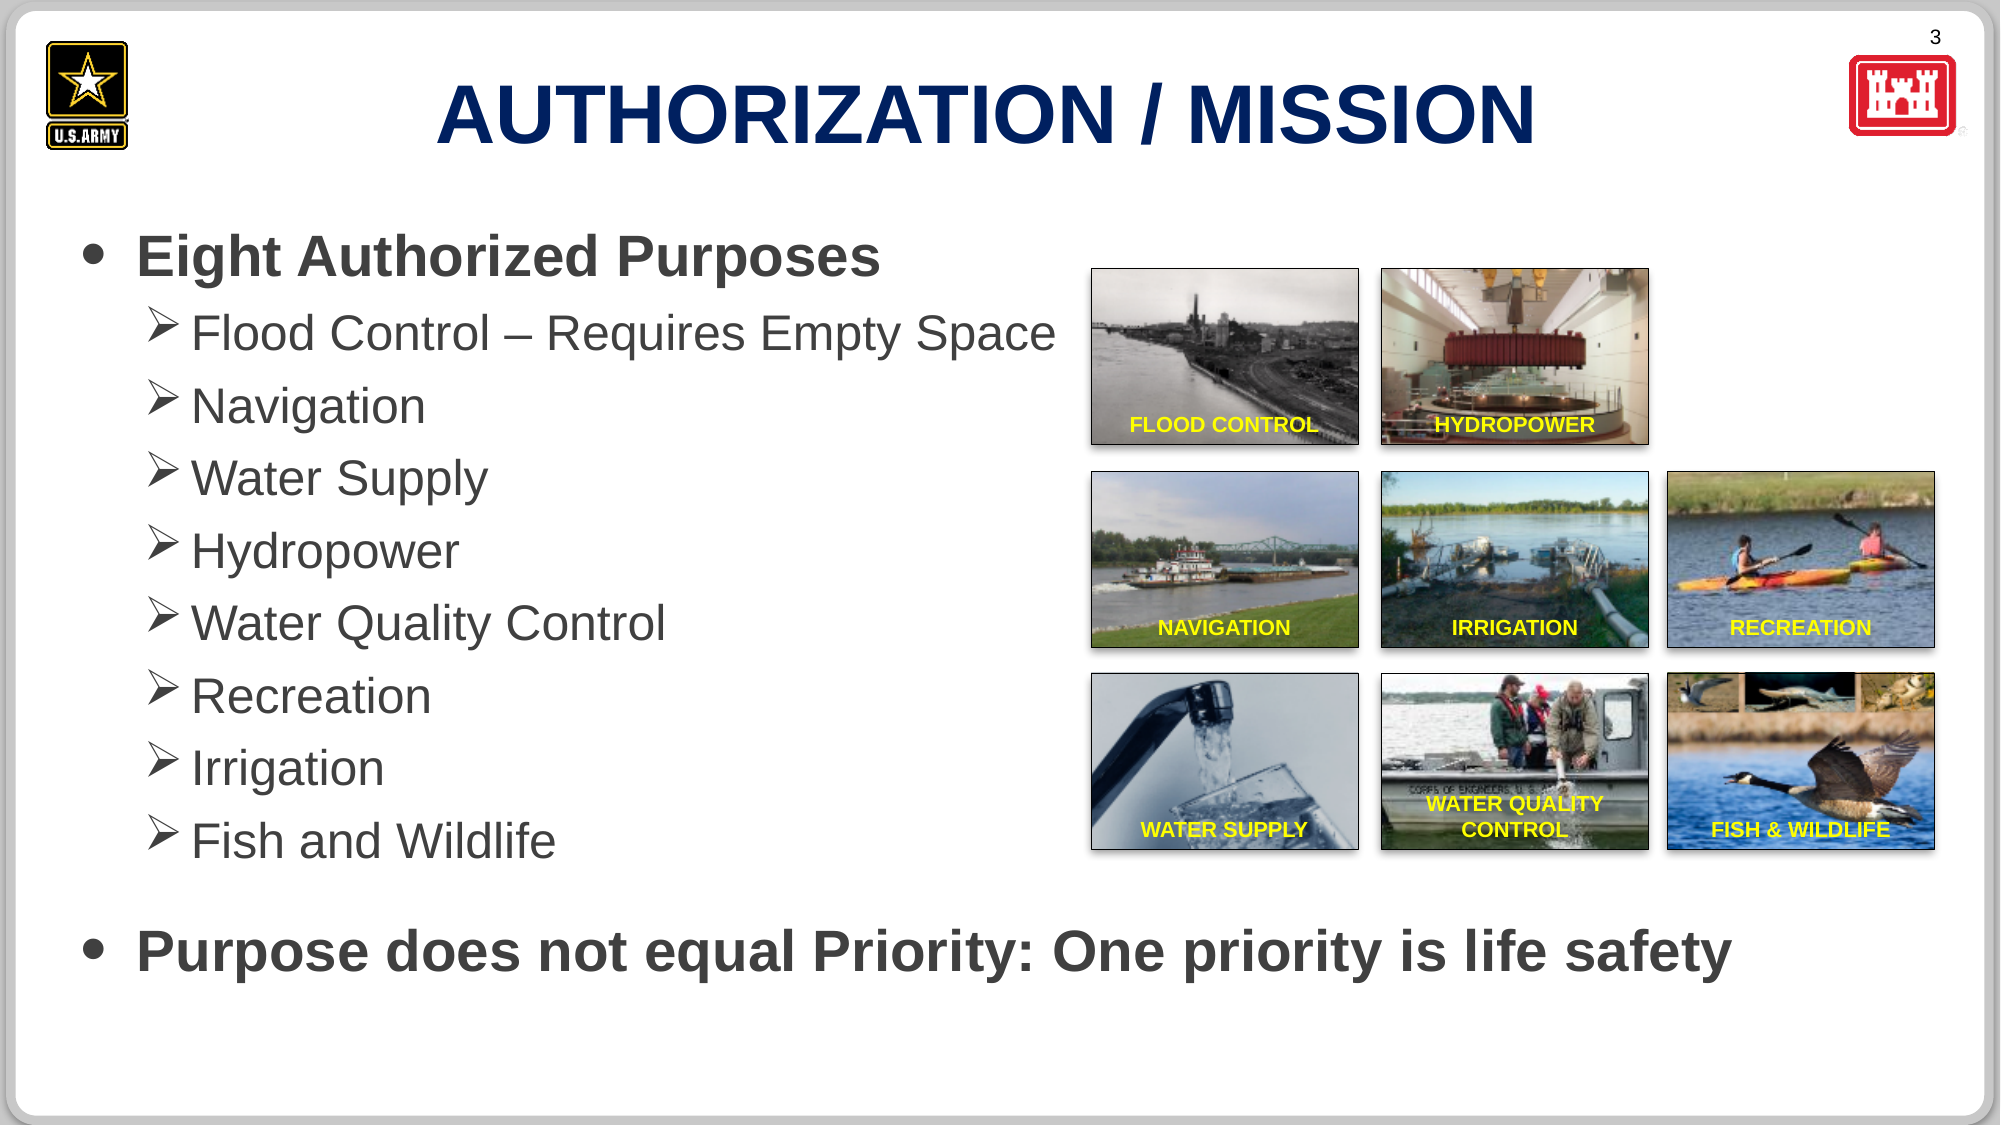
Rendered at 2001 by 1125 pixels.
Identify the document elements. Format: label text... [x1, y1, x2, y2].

picture [1848, 54, 1968, 137]
title Authorization / mission [152, 46, 1822, 176]
list Eight Authorized Purposes Flood Control – Requires Empty Space Navigation Water Supply Hydropower Water Quality Control Recreation Irrigation Fish and Wildlife Purpose does not equal Priority: One priority is life safety [65, 210, 1923, 1082]
text_box WATER QUALITY CONTROL [1381, 672, 1649, 850]
text_box HYDROPOWER [1381, 267, 1649, 445]
text_box FLOOD CONTROL [1090, 267, 1359, 445]
text_box NAVIGATION [1090, 471, 1359, 648]
text_box RECREATION [1667, 471, 1935, 648]
text_box FISH & WILDLIFE [1667, 672, 1935, 850]
picture [46, 41, 129, 150]
text_box WATER SUPPLY [1090, 672, 1359, 850]
text_box IRRIGATION [1381, 471, 1649, 648]
